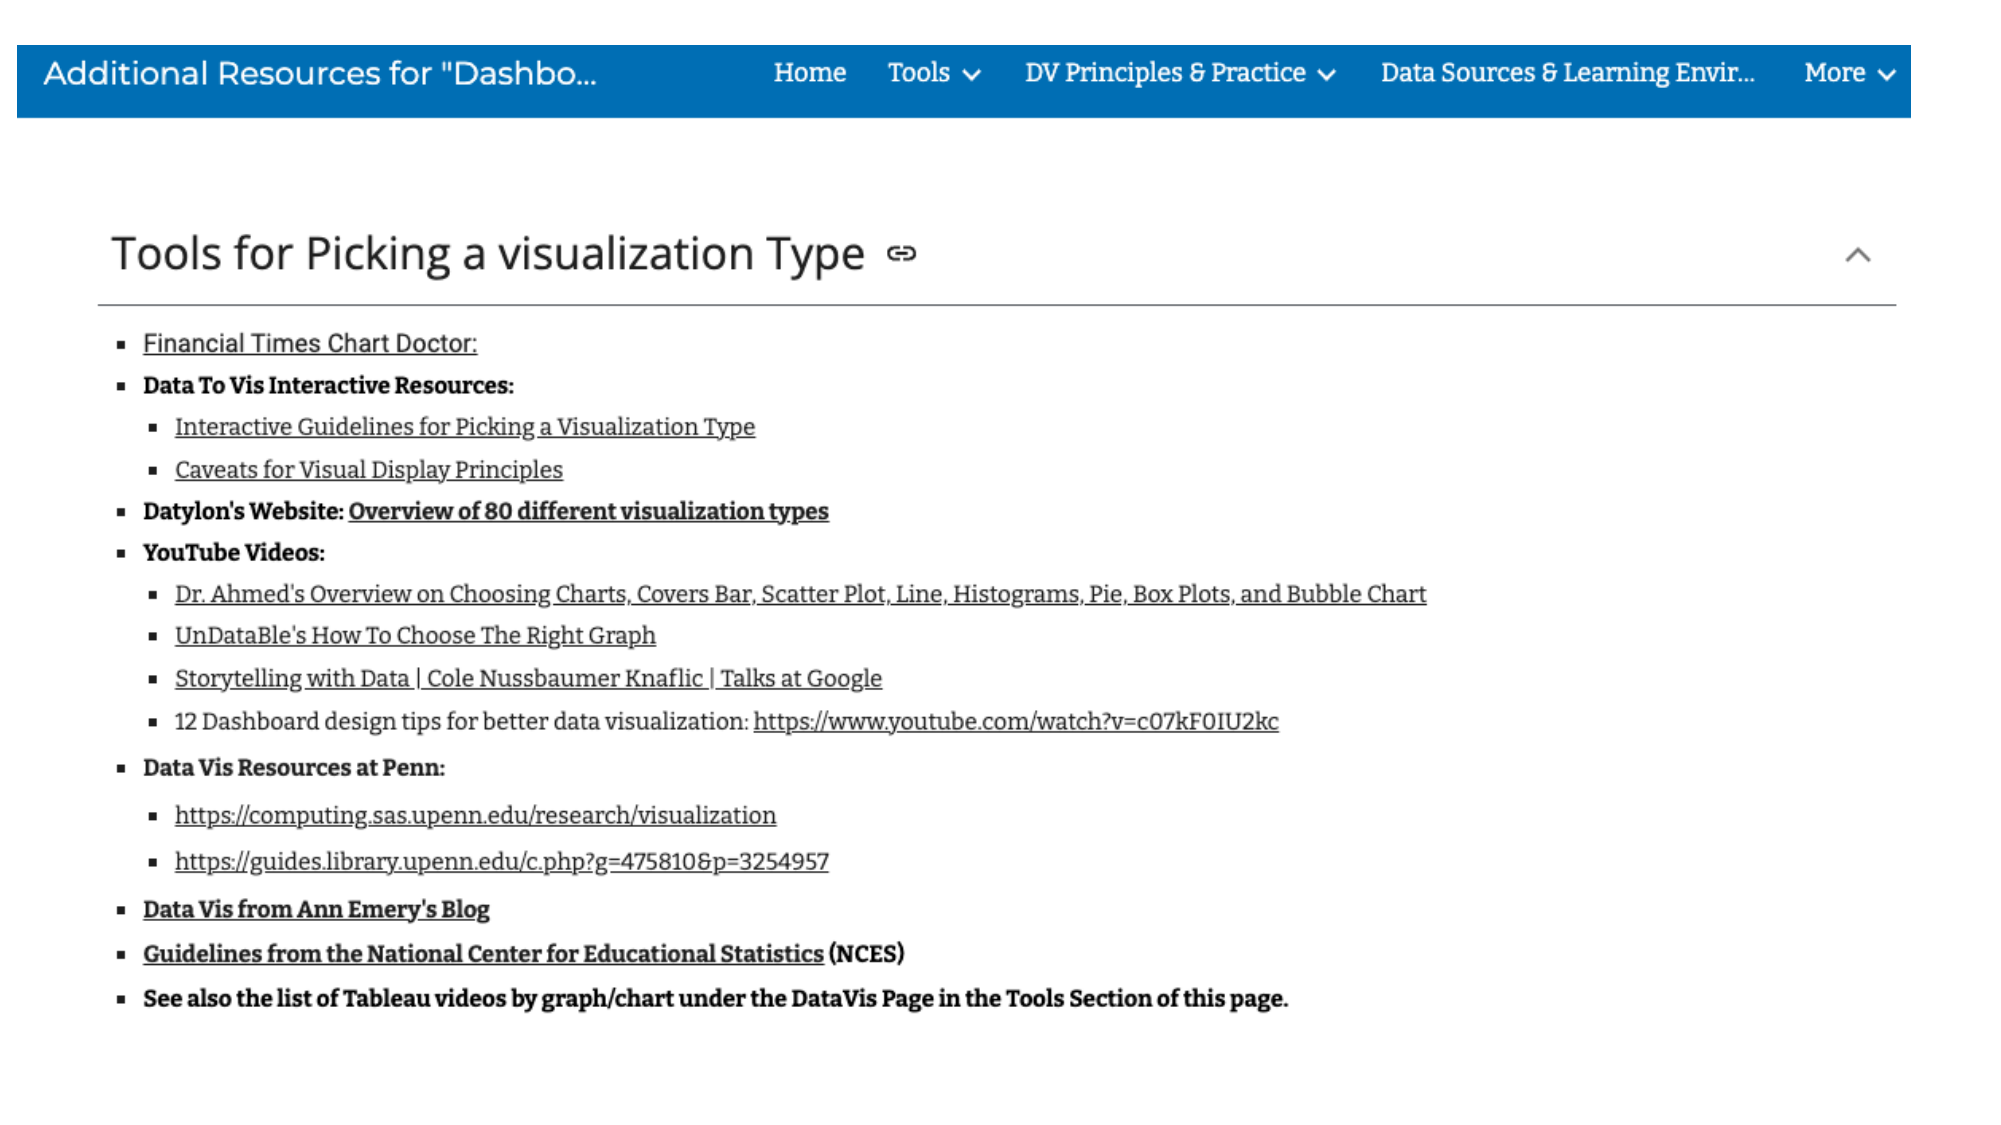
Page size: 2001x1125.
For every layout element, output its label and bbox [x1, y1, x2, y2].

picture [17, 45, 1912, 1042]
